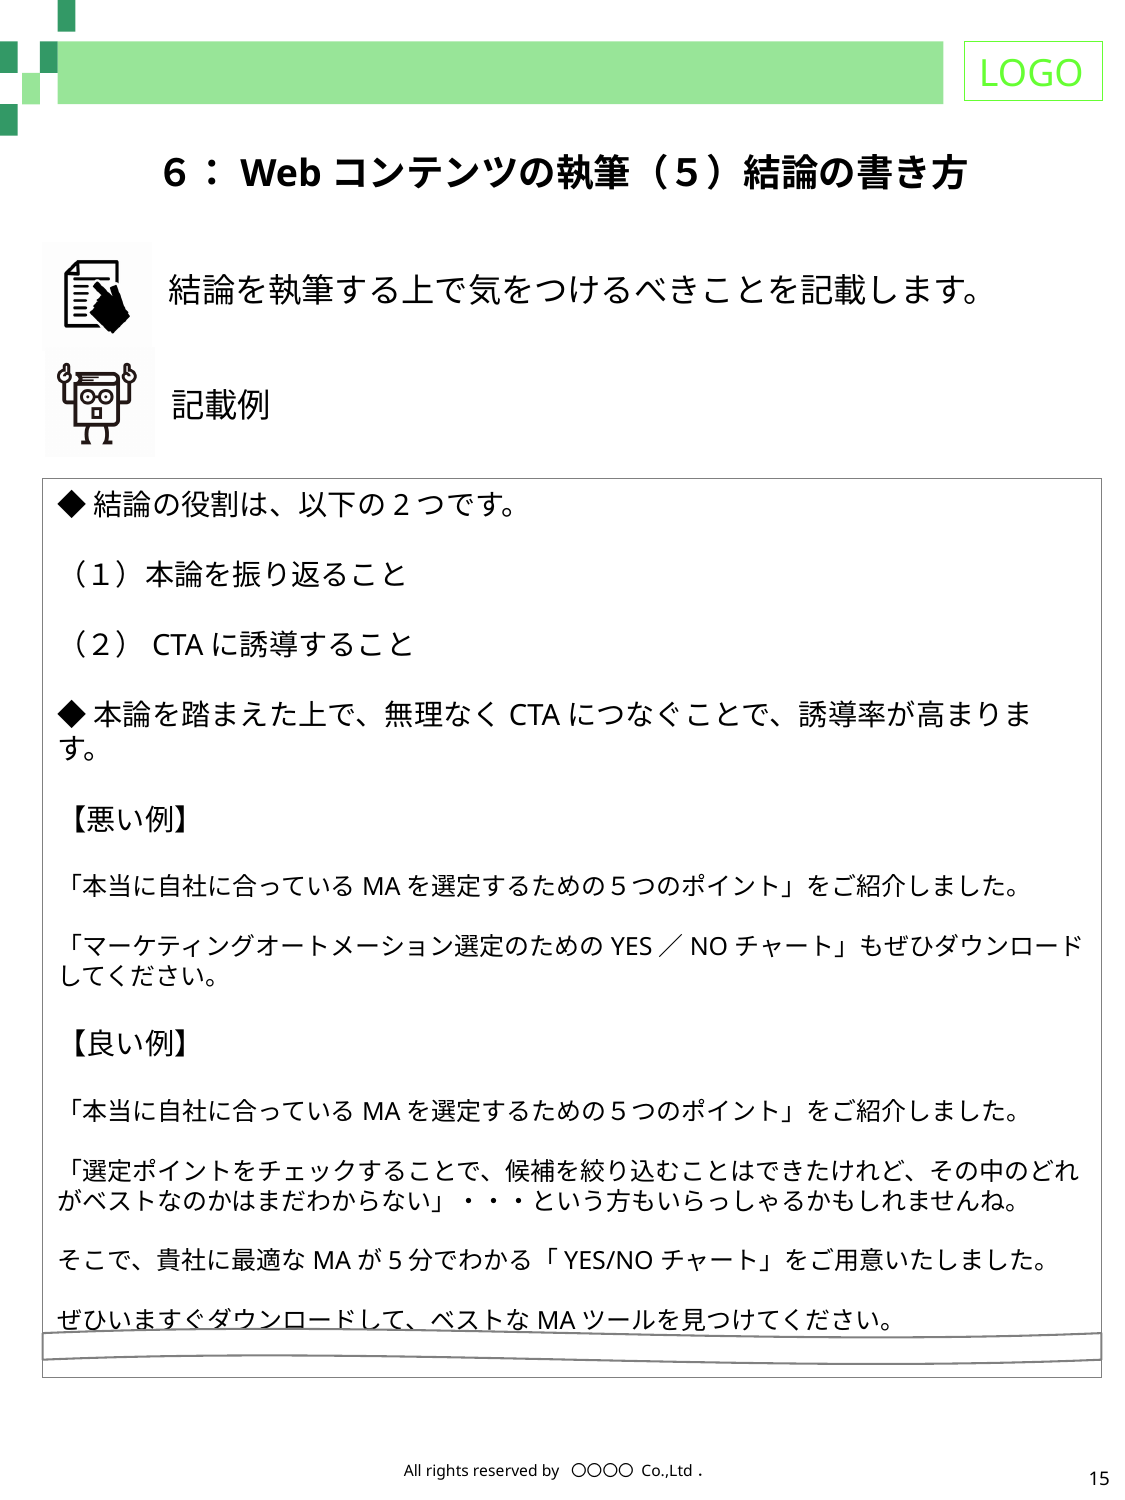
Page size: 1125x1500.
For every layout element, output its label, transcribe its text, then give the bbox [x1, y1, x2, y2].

text_box ◆結論の役割は、以下の2つです。 （１）本論を振り返ること （２）CTAに誘導すること ◆本論を踏まえた上で、無理なくCTAにつなぐことで、誘導率が高まります。 【悪い例】 「本当に自社に合っているMAを選定するための５つのポイント」をご紹介しました。 「マーケティングオートメーション選定のためのYES／NOチャート」もぜひダウンロードしてください。 【良い例】 「本当に自社に合っているMAを選定するための５つのポイント」をご紹介しました。 「選定ポイントをチェックすることで、候補を絞り込むことはできたけれど、その中のどれがベストなのかはまだわからない」・・・という方もいらっしゃるかもしれませんね。 そこで、貴社に最適なMAが5分でわかる「YES/NOチャート」をご用意いたしました。 ぜひいますぐダウンロードして、ベストなMAツールを見つけてください。 [42, 1358, 1102, 1378]
slide_number 14 [862, 1400, 1125, 1500]
text_box [40, 1326, 1104, 1367]
footer All rights reserved by 〇〇〇〇 Co.,Ltd． [351, 1453, 765, 1500]
picture [42, 241, 155, 457]
text_box 記載例 [159, 376, 1026, 432]
title ６：Webコンテンツの執筆（５）結論の書き方 [30, 135, 1094, 207]
text_box ◆結論の役割は、以下の2つです。 （１）本論を振り返ること （２）CTAに誘導すること ◆本論を踏まえた上で、無理なくCTAにつなぐことで、誘導率が高まります。 【悪い例】 「本当に自社に合っているMAを選定するための５つのポイント」をご紹介しました。 「マーケティングオートメーション選定のためのYES／NOチャート」もぜひダウンロードしてください。 【良い例】 「本当に自社に合っているMAを選定するための５つのポイント」をご紹介しました。 「選定ポイントをチェックすることで、候補を絞り込むことはできたけれど、その中のどれがベストなのかはまだわからない」・・・という方もいらっしゃるかもしれませんね。 そこで、貴社に最適なMAが5分でわかる「YES/NOチャート」をご用意いたしました。 ぜひいますぐダウンロードして、ベストなMAツールを見つけてください。 [42, 478, 1102, 1335]
text_box 結論を執筆する上で気をつけるべきことを記載します。 [157, 261, 1125, 357]
